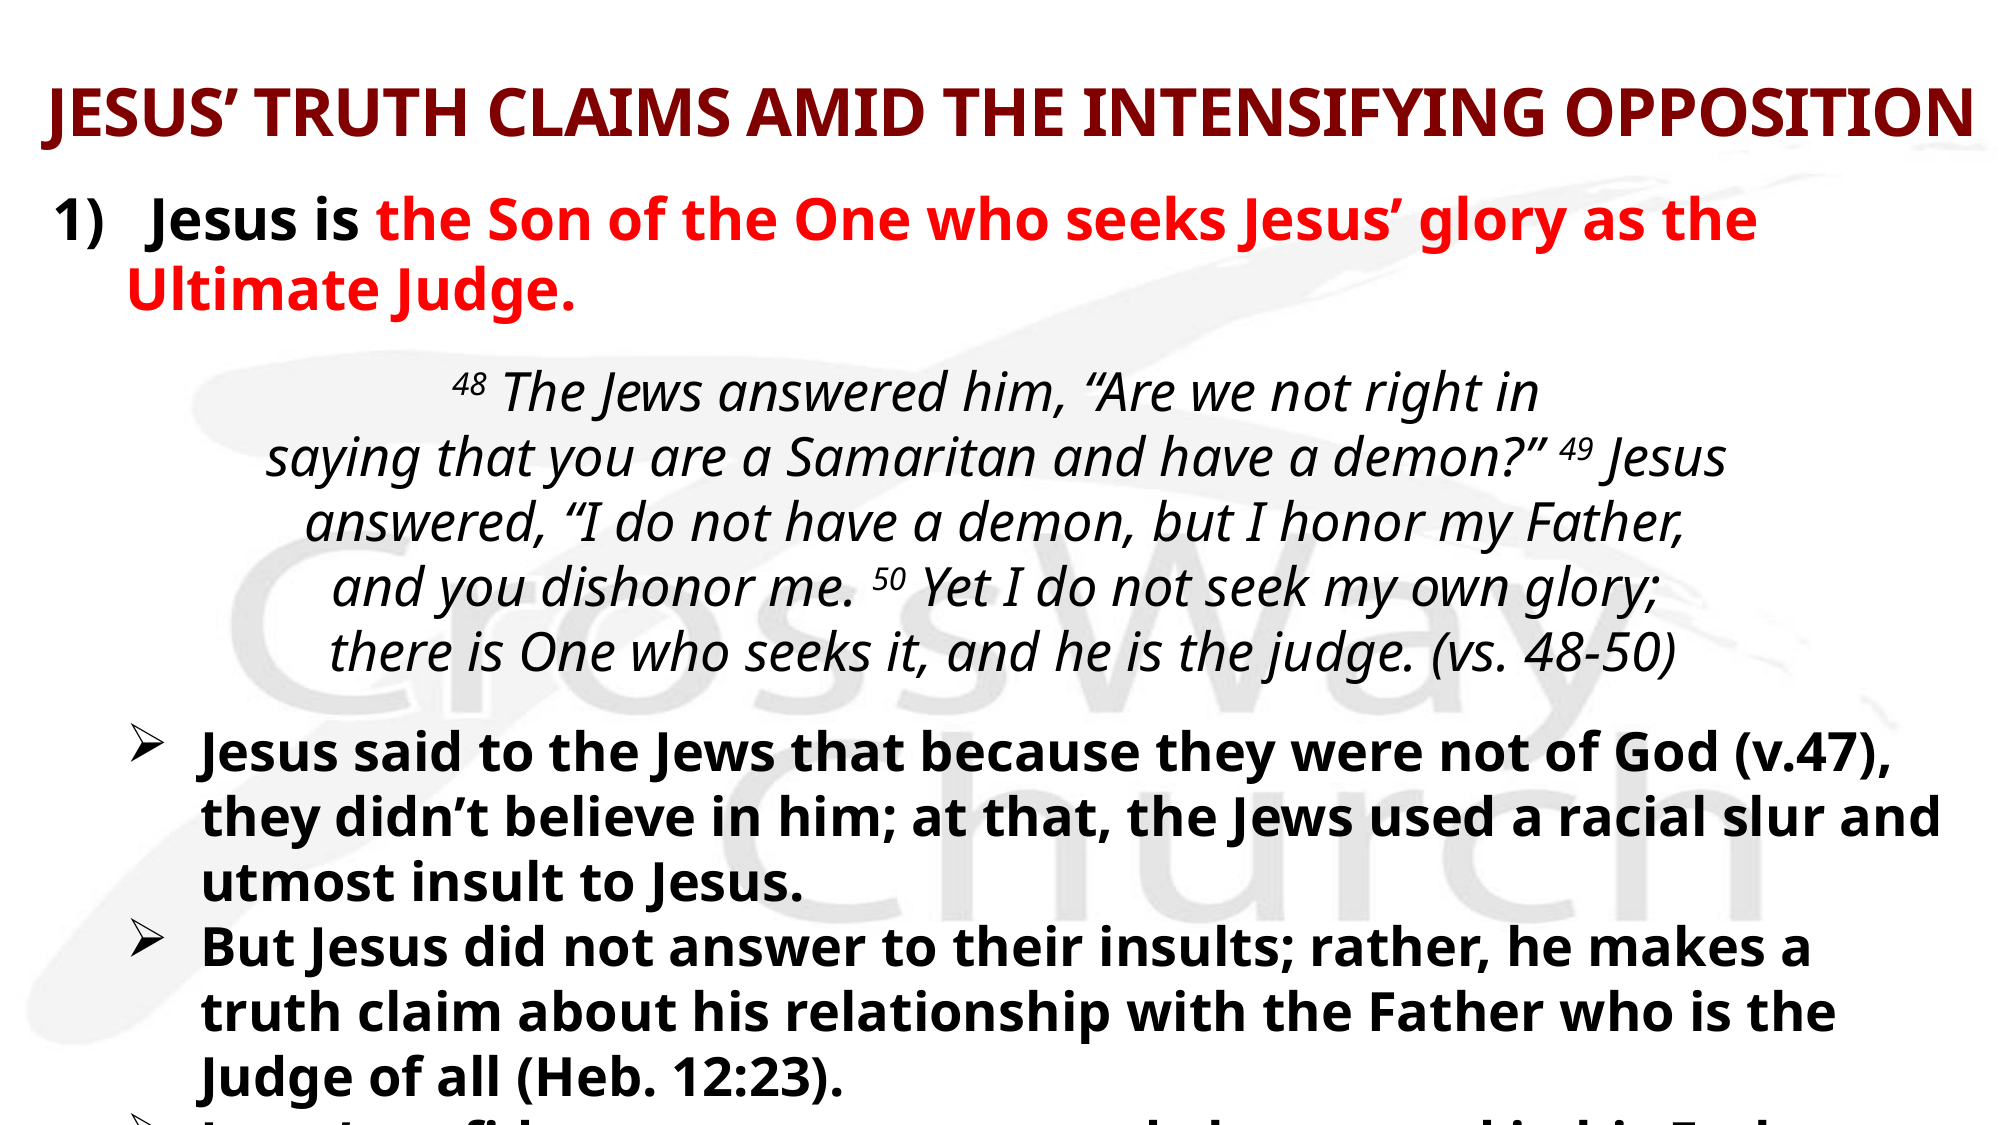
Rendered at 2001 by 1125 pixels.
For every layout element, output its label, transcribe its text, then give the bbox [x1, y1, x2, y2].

title JESUS’ TRUTH CLAIMS AMID THE INTENSIFYING OPPOSITION [24, 75, 2000, 145]
text_box 1) Jesus is the Son of the One who seeks Jesus’ glory as the Ultimate Judge. 48 The Jews answered him, “Are we not right in saying that you are a Samaritan and have a demon?” 49 Jesus answered, “I do not have a demon, but I honor my Father, and you dishonor me. 50 Yet I do not seek my own glory; there is One who seeks it, and he is the judge. (vs. 48-50) Jesus said to the Jews that because they were not of God (v.47), they didn’t believe in him; at that, the Jews used a racial slur and utmost insult to Jesus. But Jesus did not answer to their insults; rather, he makes a truth claim about his relationship with the Father who is the Judge of all (Heb. 12:23). Jesus’ confidence was not man-made but rooted in his Father who seeks to glorify him as the Son who was sent to glorify the Father (John 17:1-5). [34, 174, 1975, 1125]
picture [0, 0, 2001, 1125]
